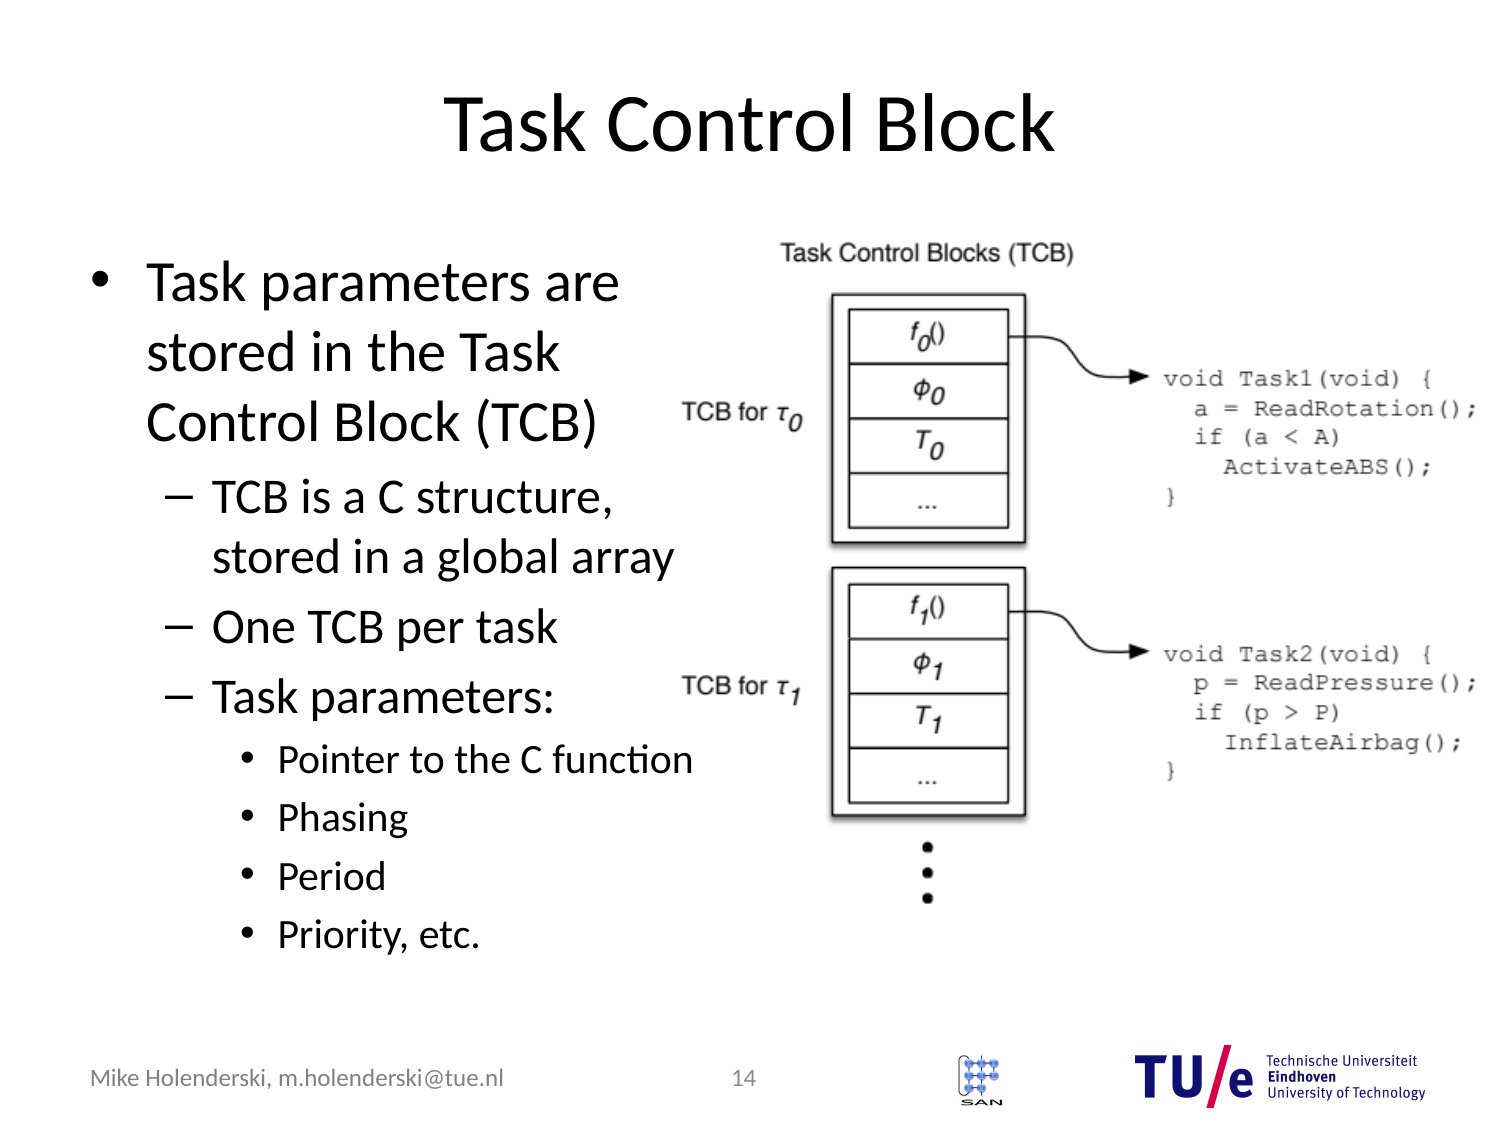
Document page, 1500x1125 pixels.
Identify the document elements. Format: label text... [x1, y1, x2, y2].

picture [955, 1052, 1008, 1108]
title Task Control Block [75, 45, 1425, 193]
picture [681, 238, 1482, 904]
picture [1135, 1045, 1425, 1108]
slide_number 14 [662, 1054, 826, 1100]
list Task parameters are stored in the Task Control Block (TCB) TCB is a C structure, stored in a global array One TCB per task Task parameters: Pointer to the C function Phasing Period Priority, etc. [75, 236, 738, 979]
